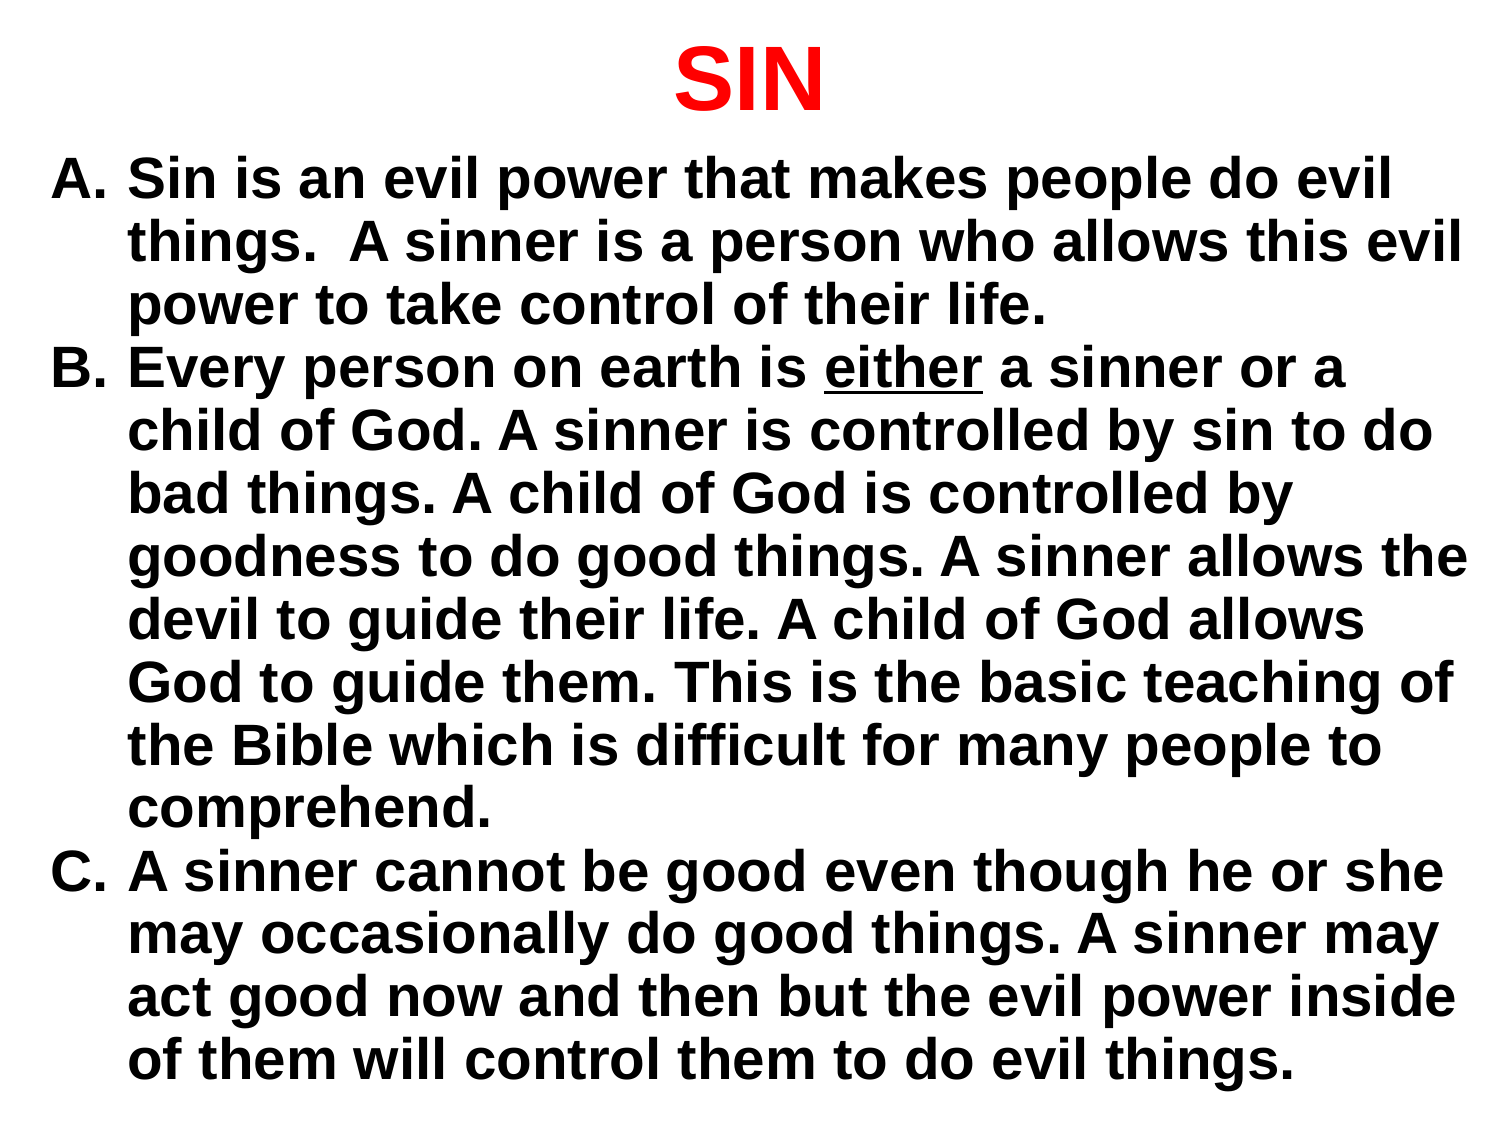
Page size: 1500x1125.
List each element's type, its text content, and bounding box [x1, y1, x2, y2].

list Sin is an evil power that makes people do evil things. A sinner is a person who allows this evil power to take control of their life. Every person on earth is either a sinner or a child of God. A sinner is controlled by sin to do bad things. A child of God is controlled by goodness to do good things. A sinner allows the devil to guide their life. A child of God allows God to guide them. This is the basic teaching of the Bible which is difficult for many people to comprehend. A sinner cannot be good even though he or she may occasionally do good things. A sinner may act good now and then but the evil power inside of them will control them to do evil things. [36, 140, 1500, 1125]
title SIN [0, 0, 1500, 163]
